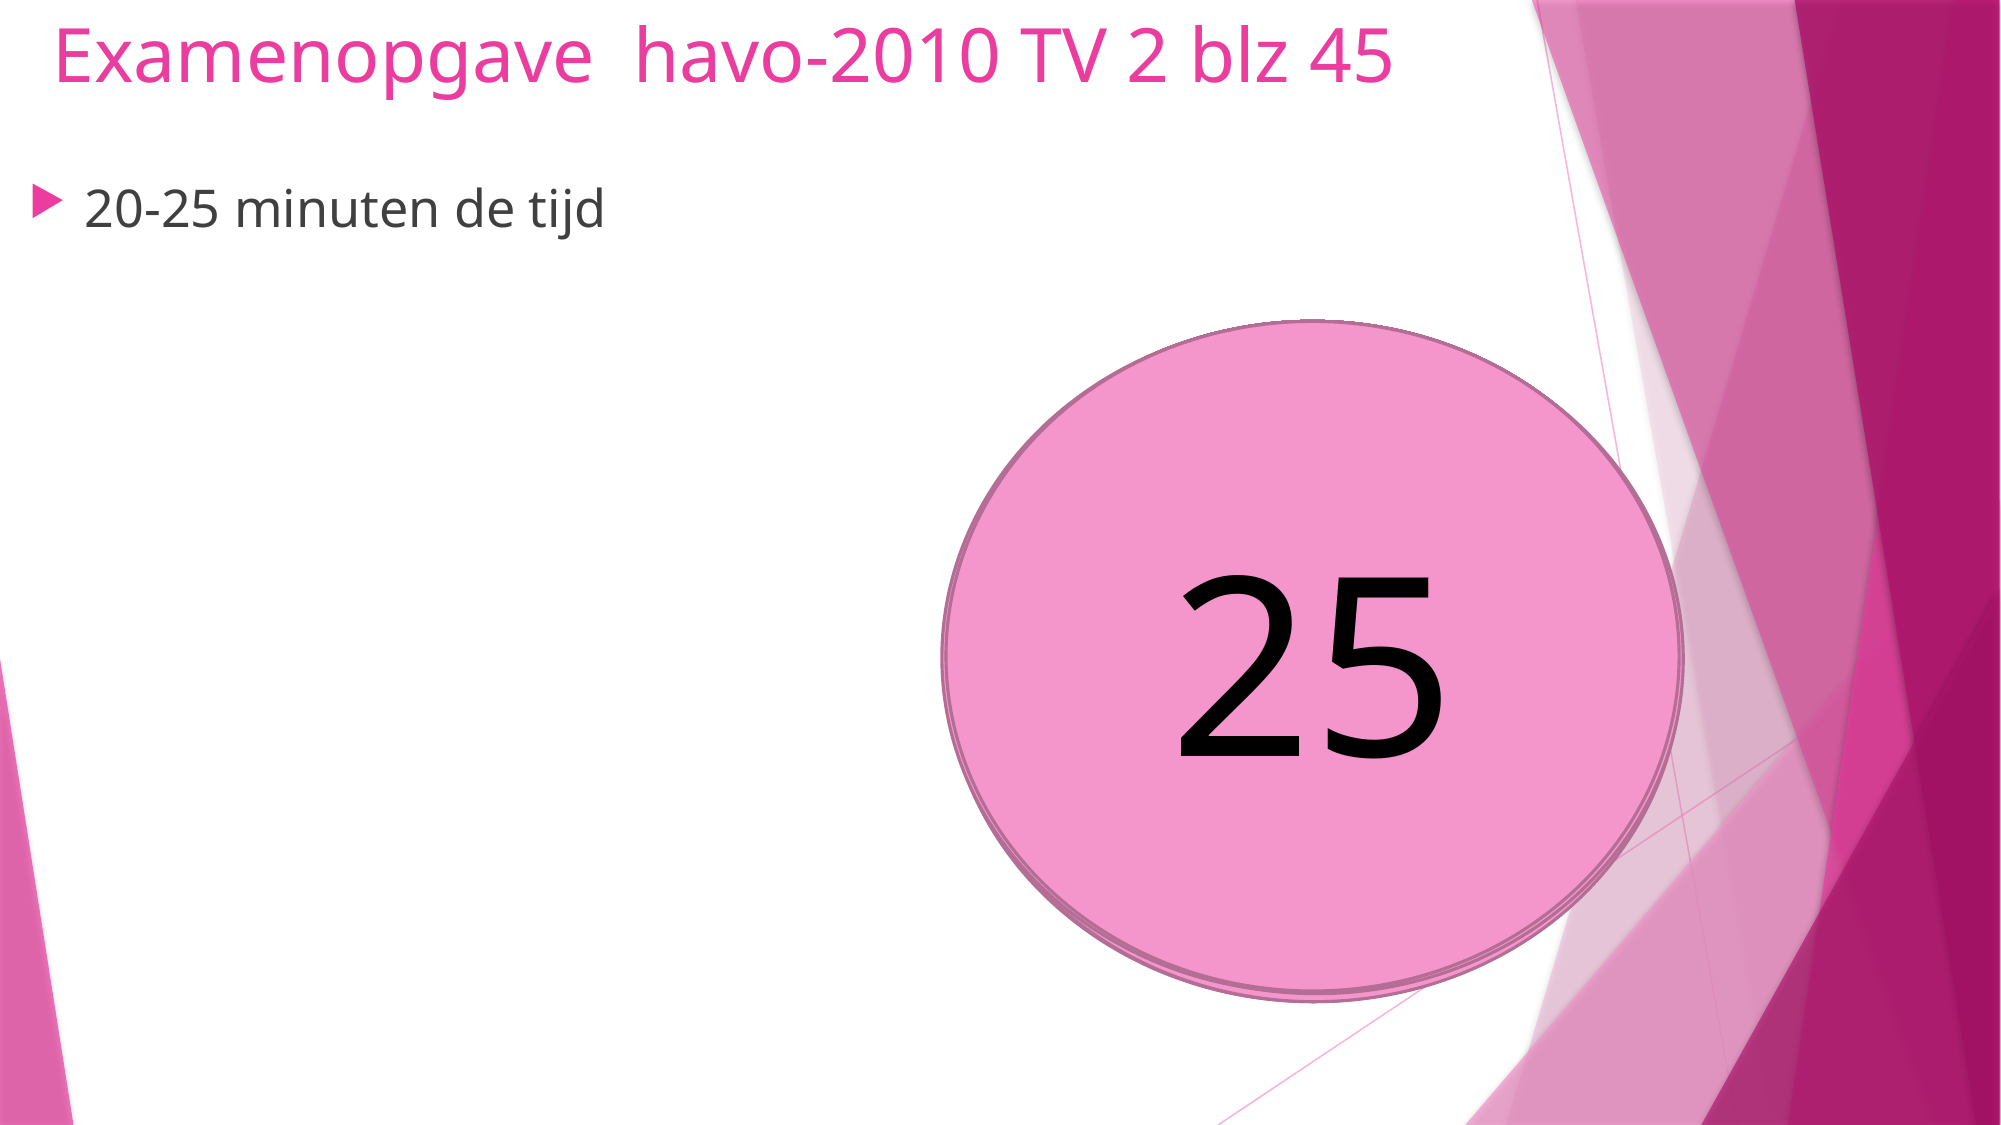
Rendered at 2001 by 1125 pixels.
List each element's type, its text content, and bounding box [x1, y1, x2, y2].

text_box 25 [944, 319, 1681, 993]
text_box 24 [940, 361, 1348, 994]
list 20-25 minuten de tijd [13, 167, 818, 1013]
title Examenopgave havo-2010 TV 2 blz 45 [37, 0, 1494, 260]
text_box 23 [1285, 413, 1685, 996]
text_box 22 [1008, 771, 1665, 1004]
